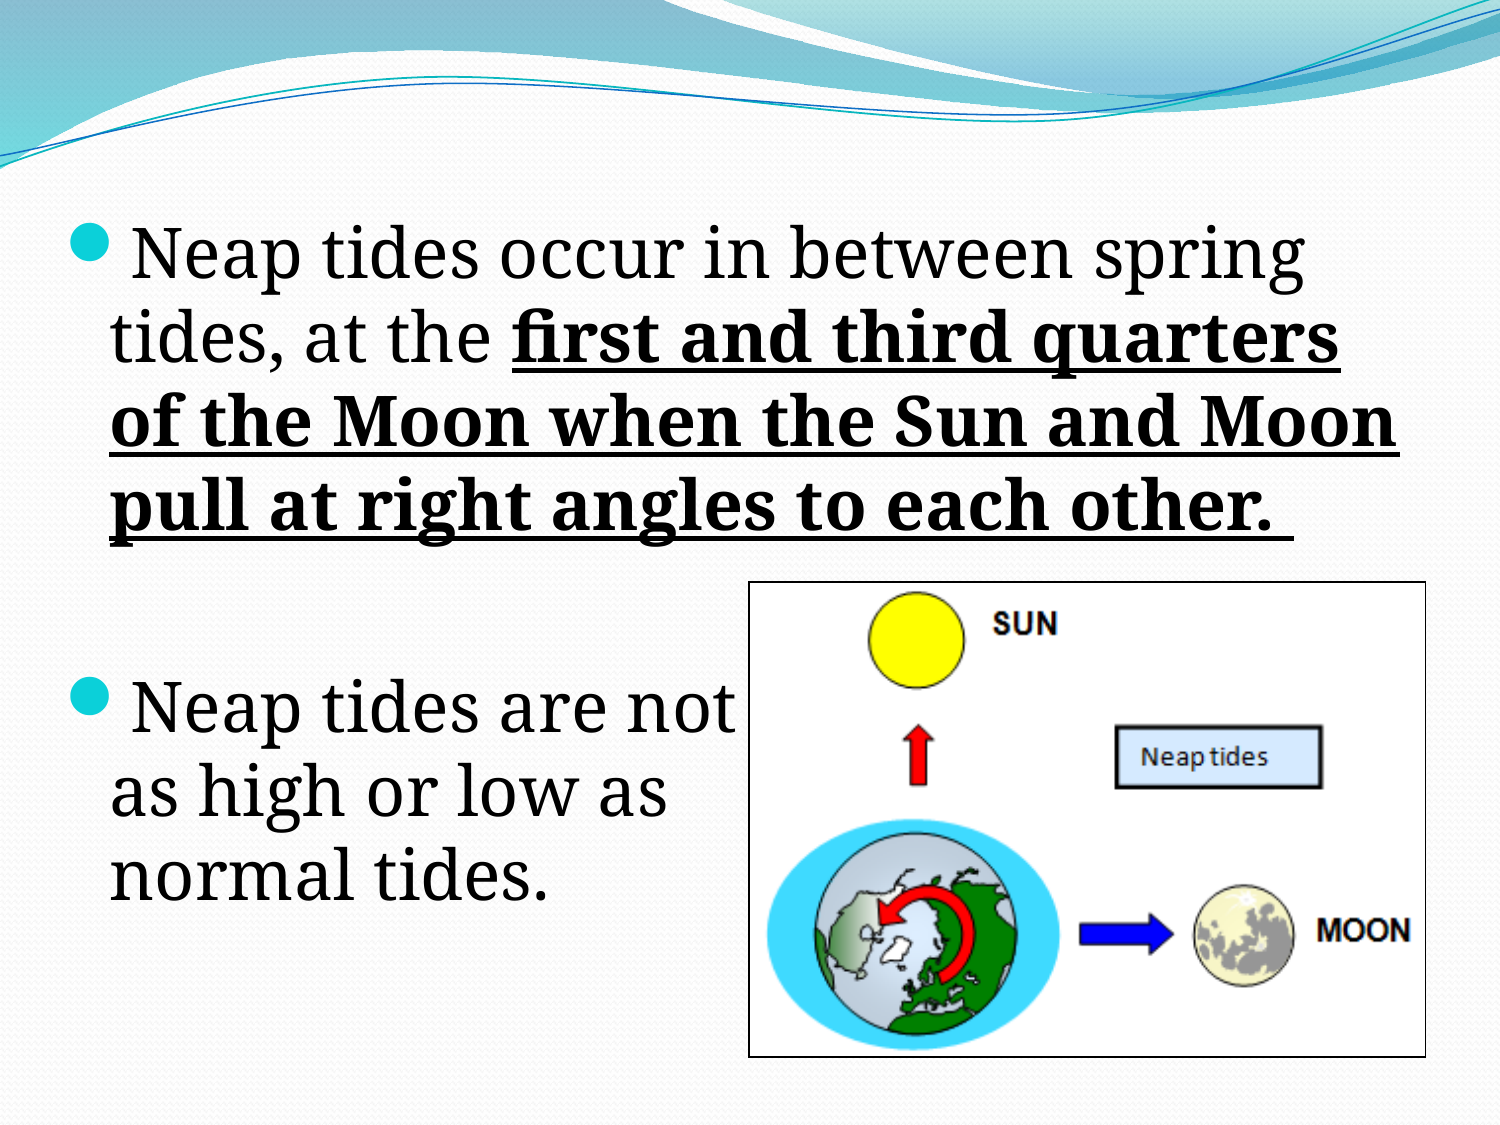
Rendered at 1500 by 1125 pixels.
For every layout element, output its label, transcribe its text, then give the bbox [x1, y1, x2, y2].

picture [749, 582, 1426, 1057]
list Neap tides occur in between spring tides, at the first and third quarters of the Moon when the Sun and Moon pull at right angles to each other. Neap tides are not as high or low as normal tides. [50, 201, 1425, 1013]
